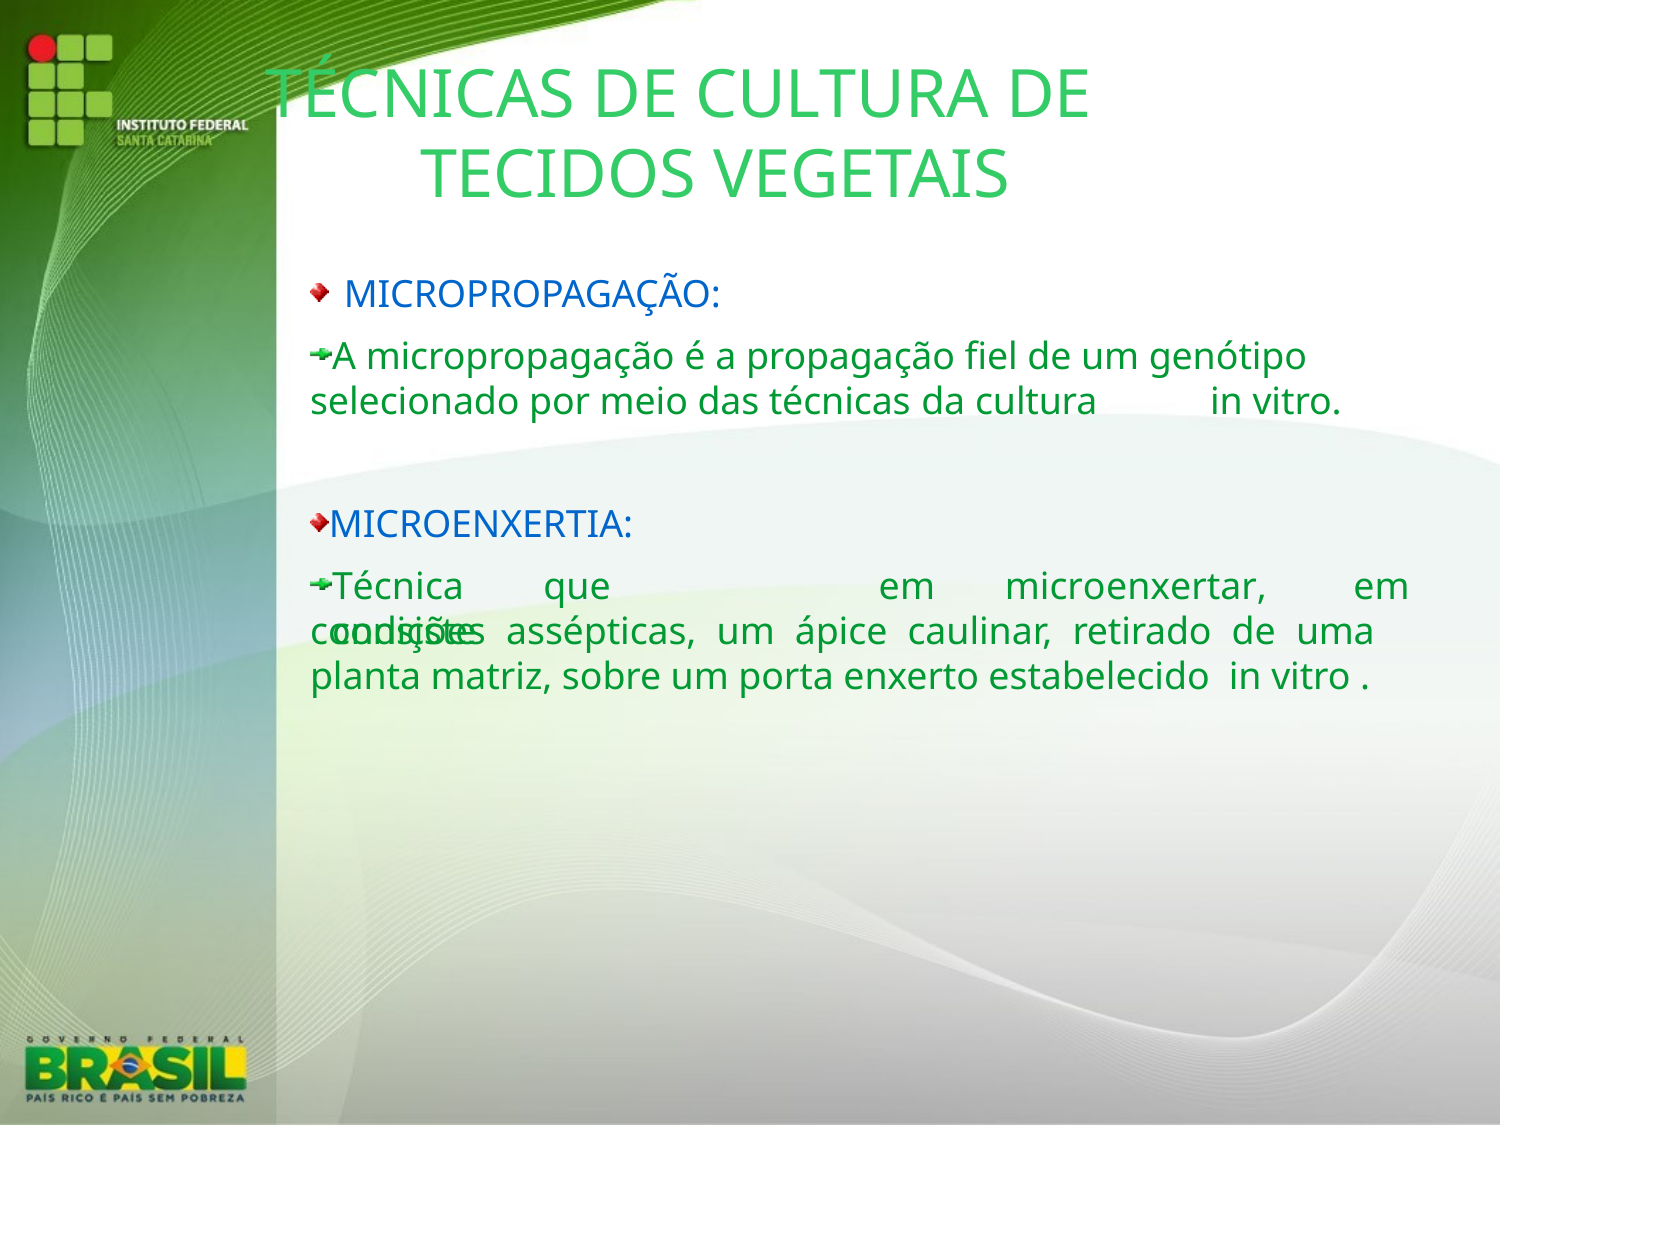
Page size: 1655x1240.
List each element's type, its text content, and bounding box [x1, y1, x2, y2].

text_box condições assépticas, um ápice caulinar, retirado de uma planta matriz, sobre um porta enxerto estabelecido in vitro . [308, 606, 1396, 697]
text_box MICROPROPAGAÇÃO: A micropropagação é a propagação fiel de um genótipo selecionado por meio das técnicas da cultura in vitro. [308, 269, 1411, 422]
picture [0, 0, 1500, 1125]
text_box [310, 578, 326, 590]
text_box MICROENXERTIA: Técnica que consiste [326, 499, 815, 606]
text_box [310, 513, 326, 532]
title TÉCNICAS DE CULTURA DE TECIDOS VEGETAIS [263, 51, 1391, 259]
text_box em microenxertar, em [876, 561, 1412, 607]
